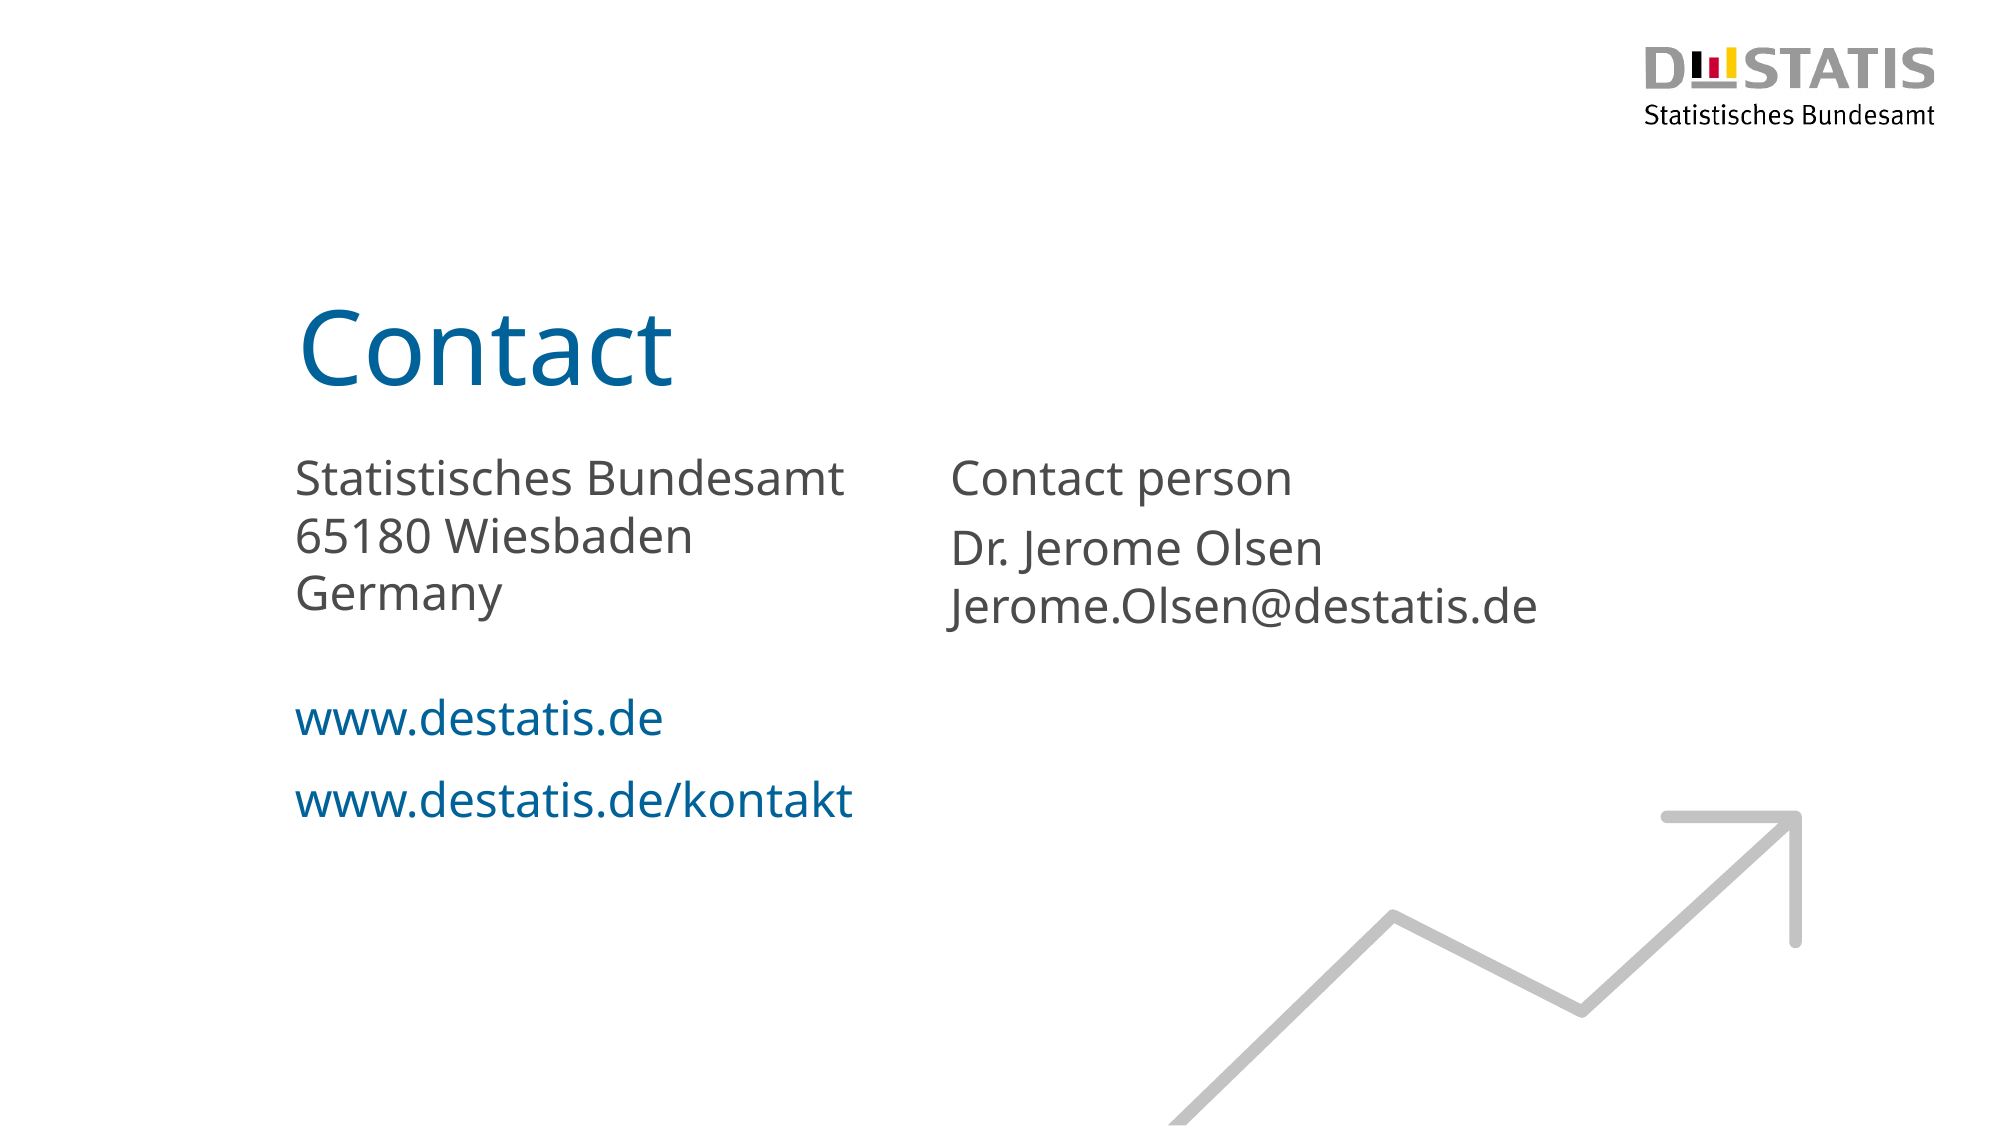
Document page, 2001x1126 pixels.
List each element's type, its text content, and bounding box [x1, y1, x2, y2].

list Contact person Dr. Jerome Olsen Jerome.Olsen@destatis.de [950, 447, 1656, 884]
list www.destatis.de www.destatis.de/kontakt [294, 687, 929, 884]
picture [1645, 47, 1935, 125]
list Statistisches Bundesamt 65180 Wiesbaden Germany [294, 447, 929, 639]
title Contact [296, 141, 1934, 407]
